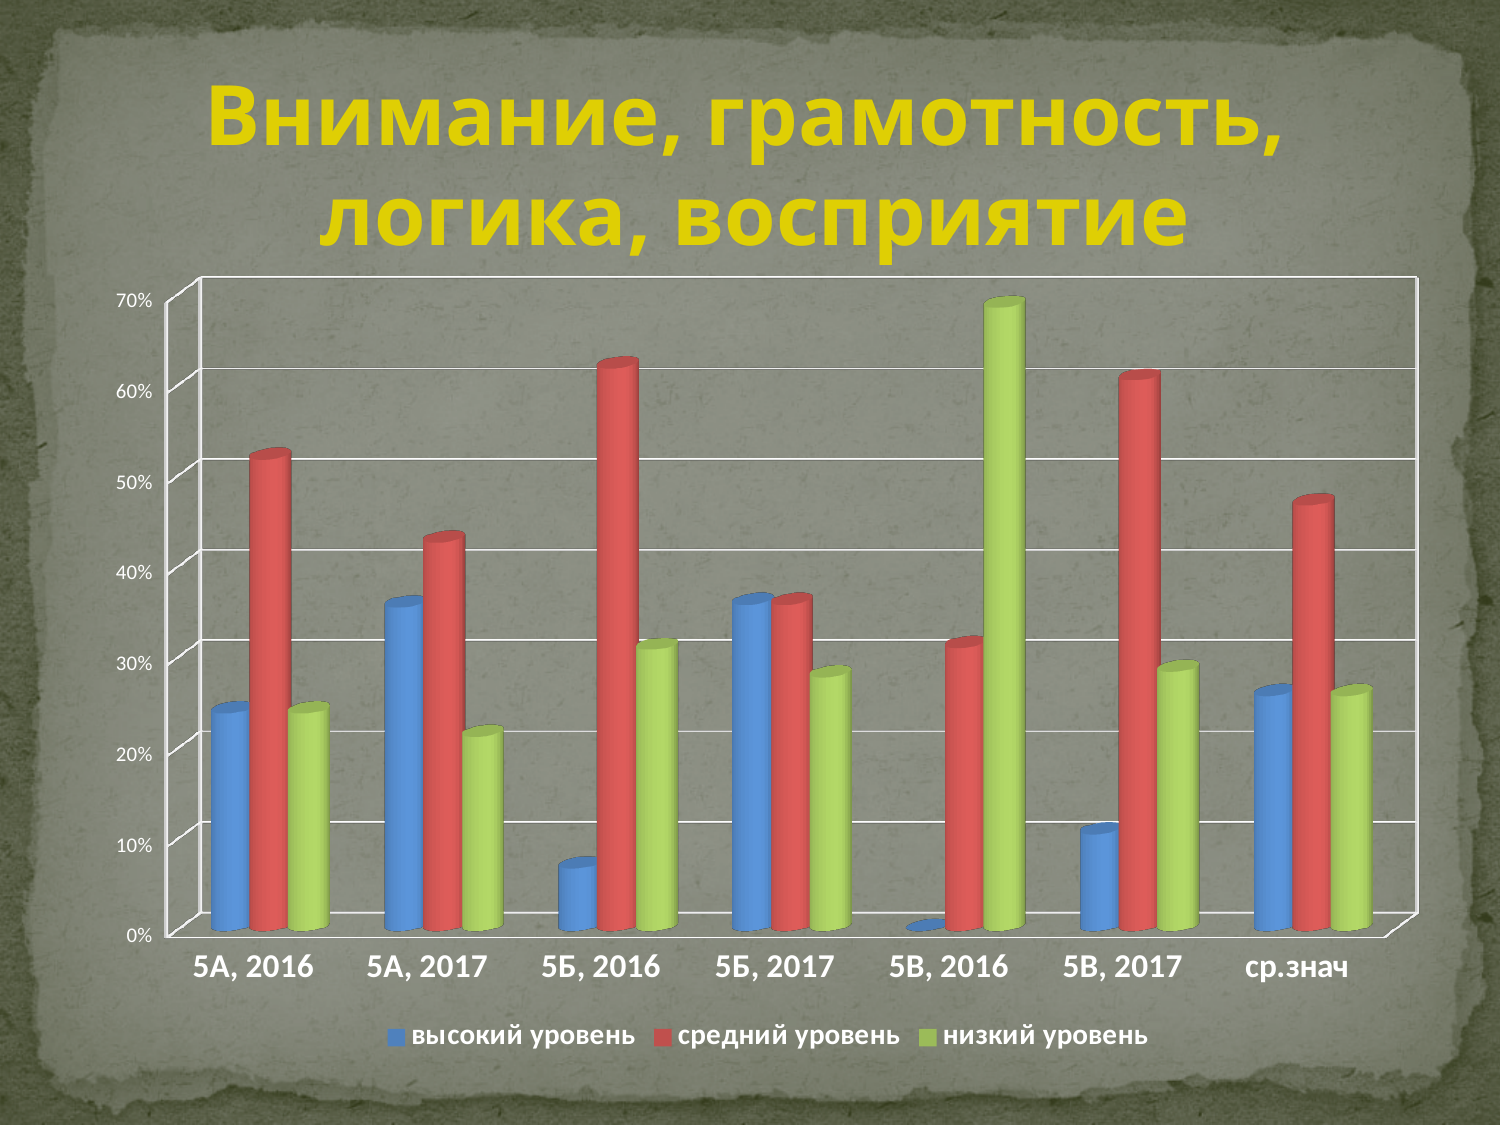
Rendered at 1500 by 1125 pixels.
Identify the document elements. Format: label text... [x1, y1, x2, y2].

chart [90, 256, 1447, 1058]
text_box Внимание, грамотность, логика, восприятие [112, 54, 1400, 244]
